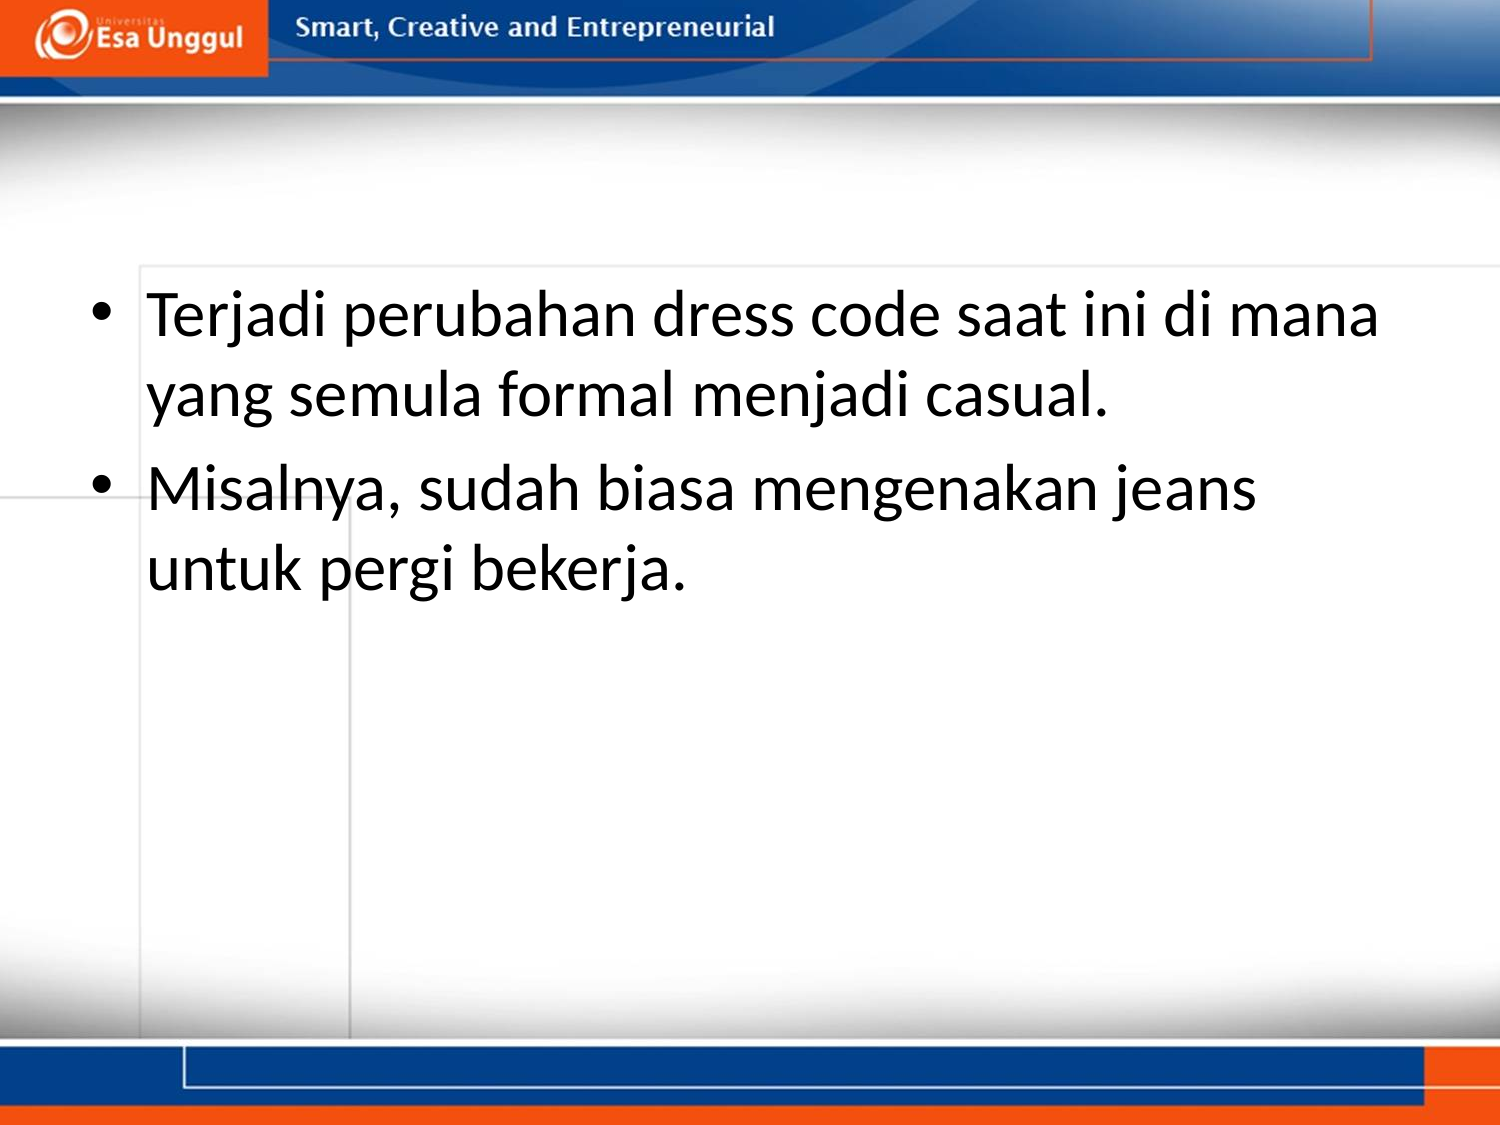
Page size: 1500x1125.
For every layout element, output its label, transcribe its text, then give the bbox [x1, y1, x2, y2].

picture [0, 0, 1500, 1125]
list Terjadi perubahan dress code saat ini di mana yang semula formal menjadi casual. Misalnya, sudah biasa mengenakan jeans untuk pergi bekerja. [75, 262, 1425, 1005]
